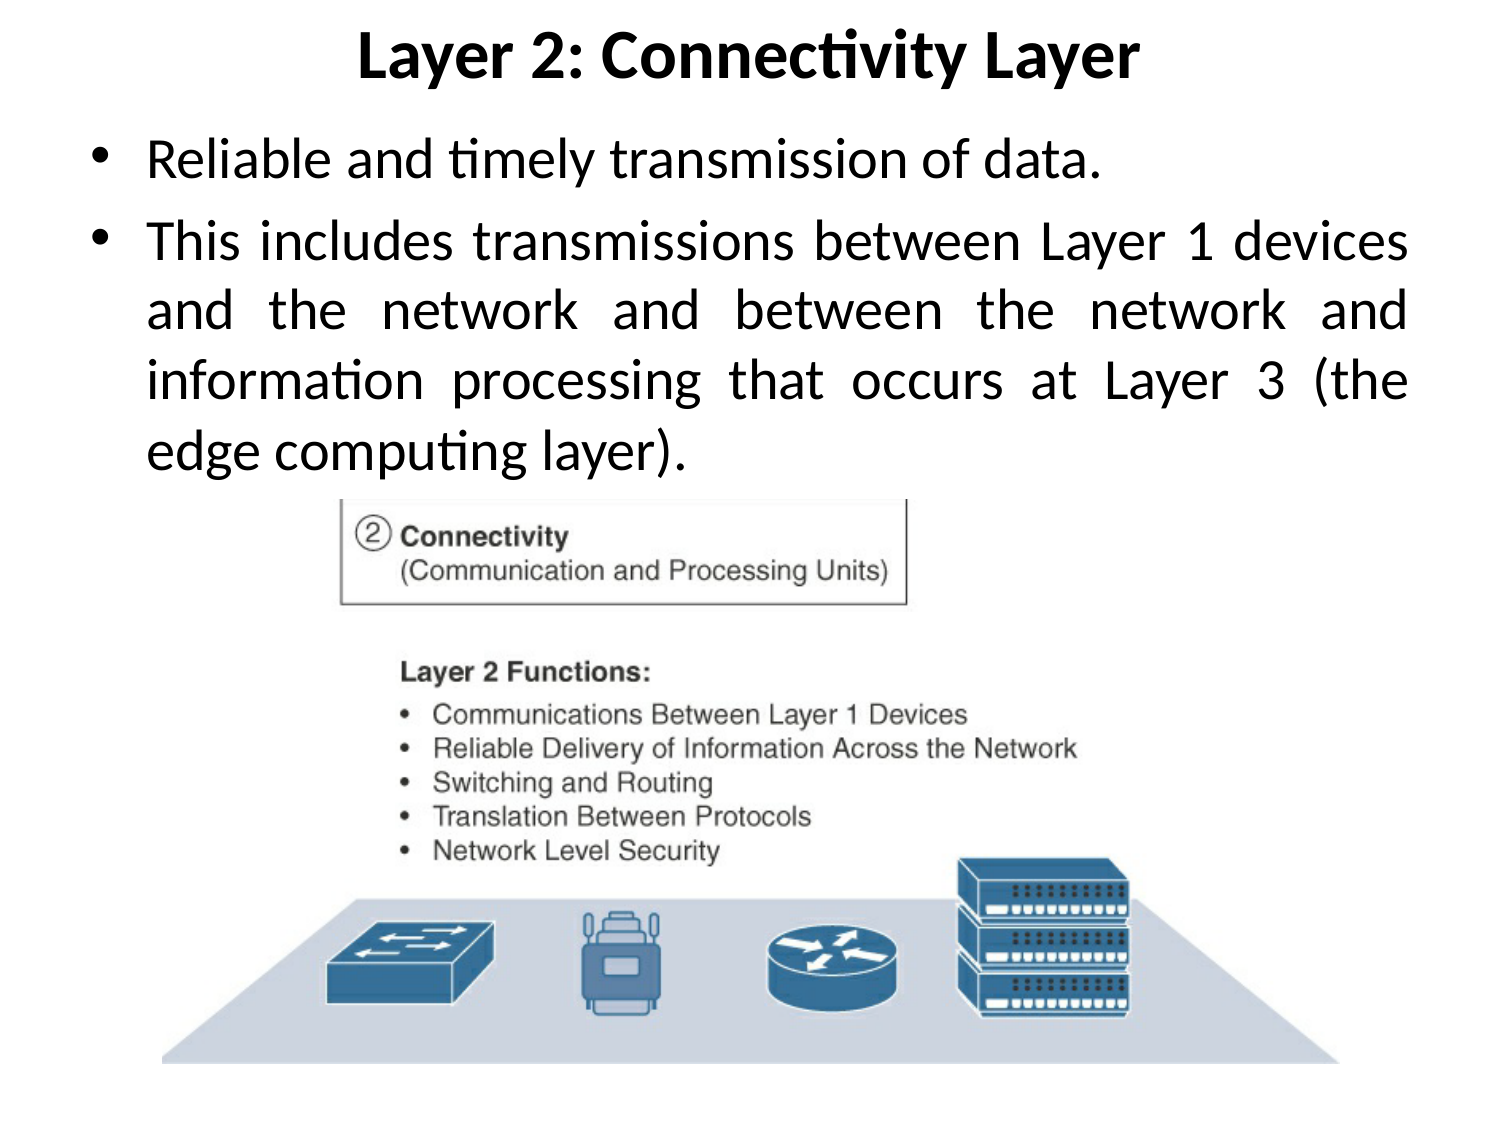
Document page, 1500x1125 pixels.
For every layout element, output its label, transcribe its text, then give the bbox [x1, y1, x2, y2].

title Layer 2: Connectivity Layer [75, 0, 1425, 100]
picture [162, 499, 1341, 1065]
list Reliable and timely transmission of data. This includes transmissions between Layer 1 devices and the network and between the network and information processing that occurs at Layer 3 (the edge computing layer). [75, 112, 1425, 1005]
